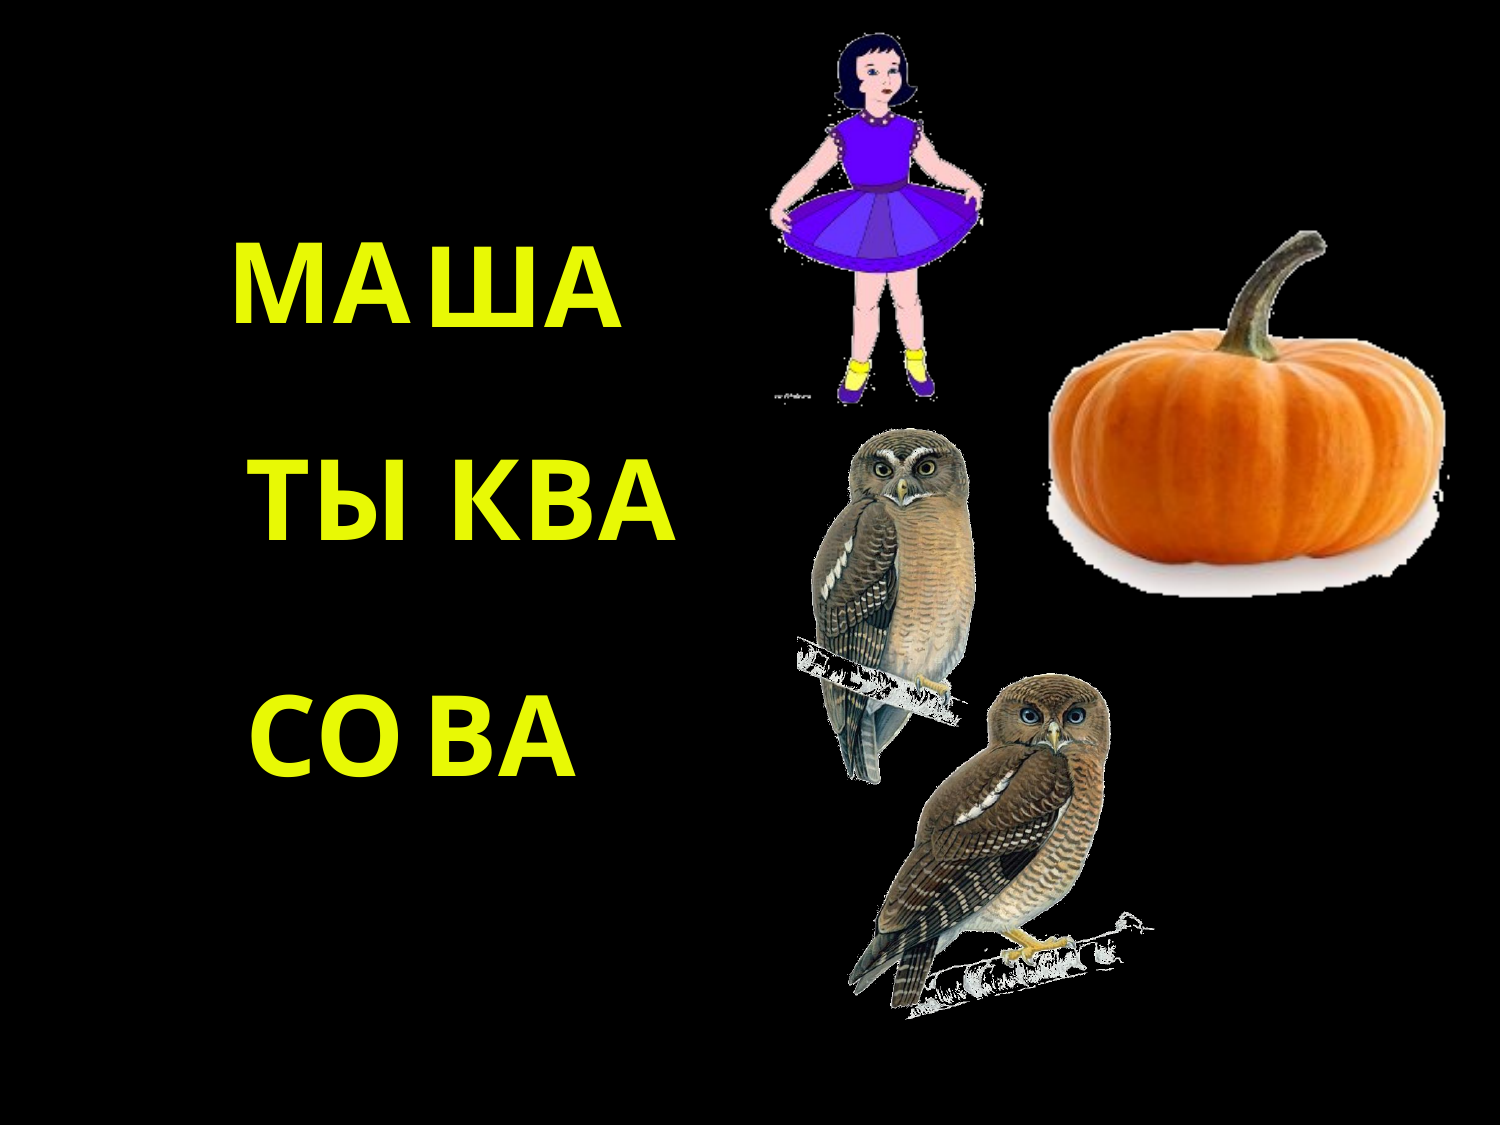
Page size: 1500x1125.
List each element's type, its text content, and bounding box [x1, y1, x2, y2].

text_box КВА [431, 420, 762, 571]
text_box СО [230, 656, 407, 807]
text_box ТЫ [230, 420, 431, 571]
picture [749, 30, 1459, 1059]
text_box ША [407, 208, 656, 358]
text_box ВА [407, 656, 632, 807]
title МА [194, 184, 443, 372]
